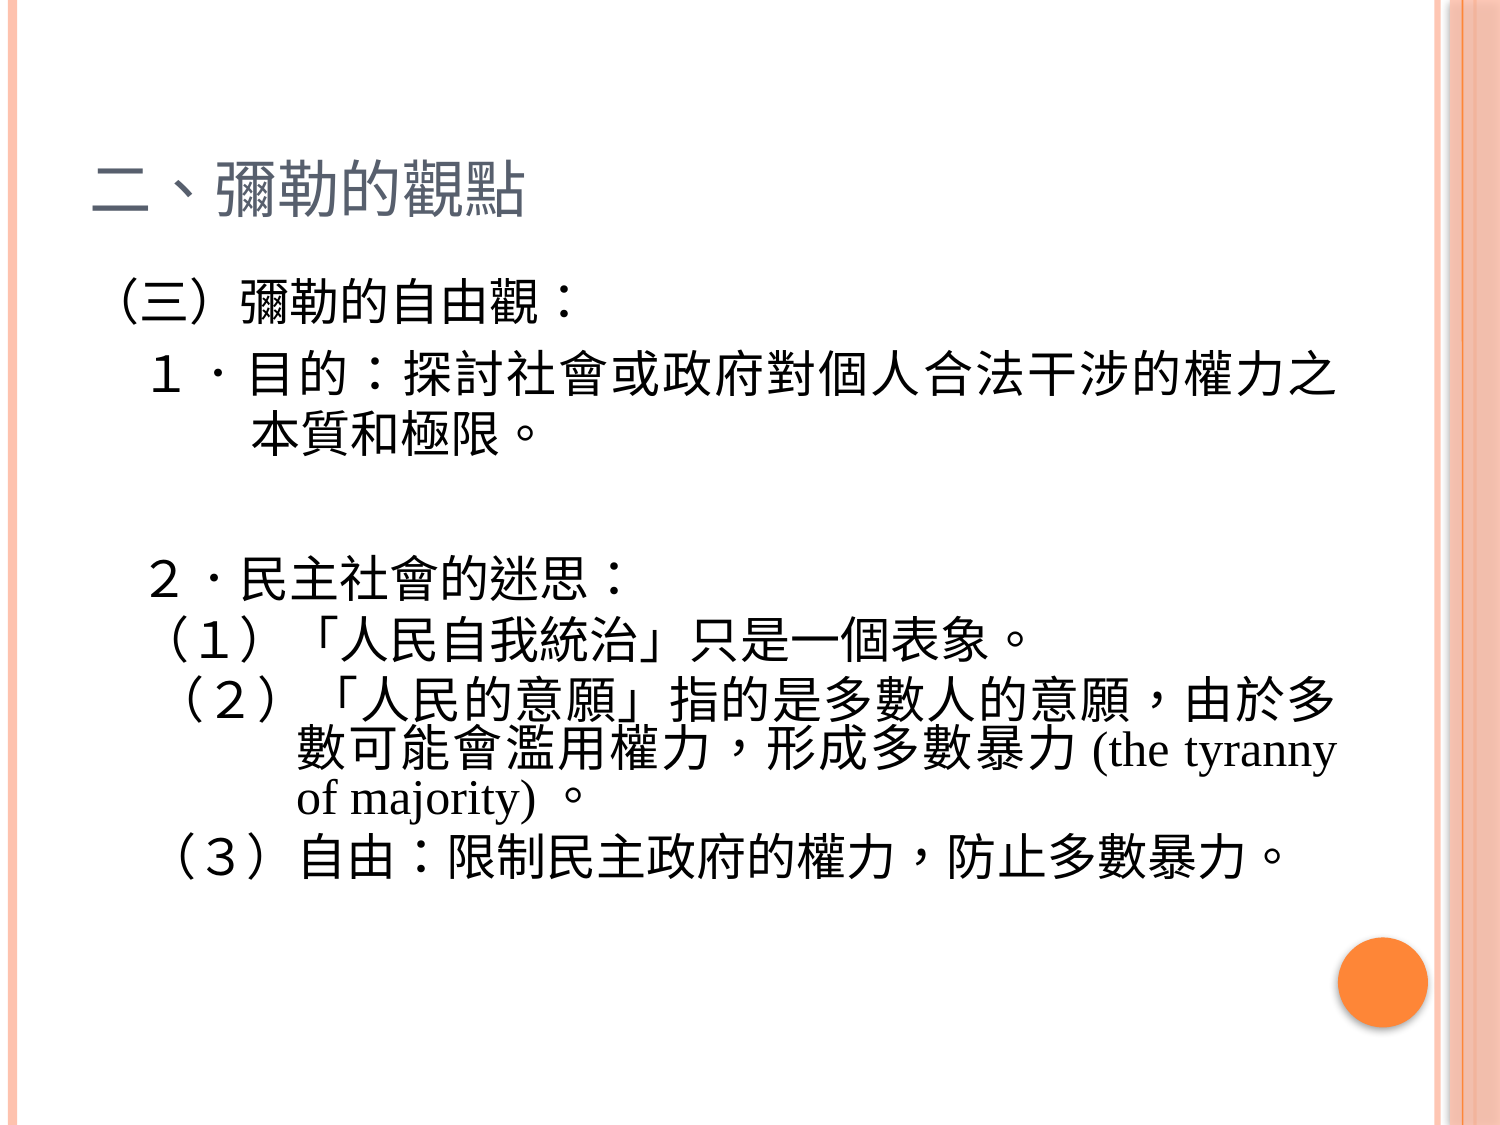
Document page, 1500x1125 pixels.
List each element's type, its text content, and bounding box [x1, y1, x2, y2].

list （三）彌勒的自由觀： １．目的：探討社會或政府對個人合法干涉的權力之本質和極限。 ２．民主社會的迷思： （１）「人民自我統治」只是一個表象。 （２）「人民的意願」指的是多數人的意願，由於多數可能會濫用權力，形成多數暴力(the tyranny of majority)。 （３）自由：限制民主政府的權力，防止多數暴力。 [75, 262, 1353, 1062]
title 二、彌勒的觀點 [75, 45, 1300, 233]
